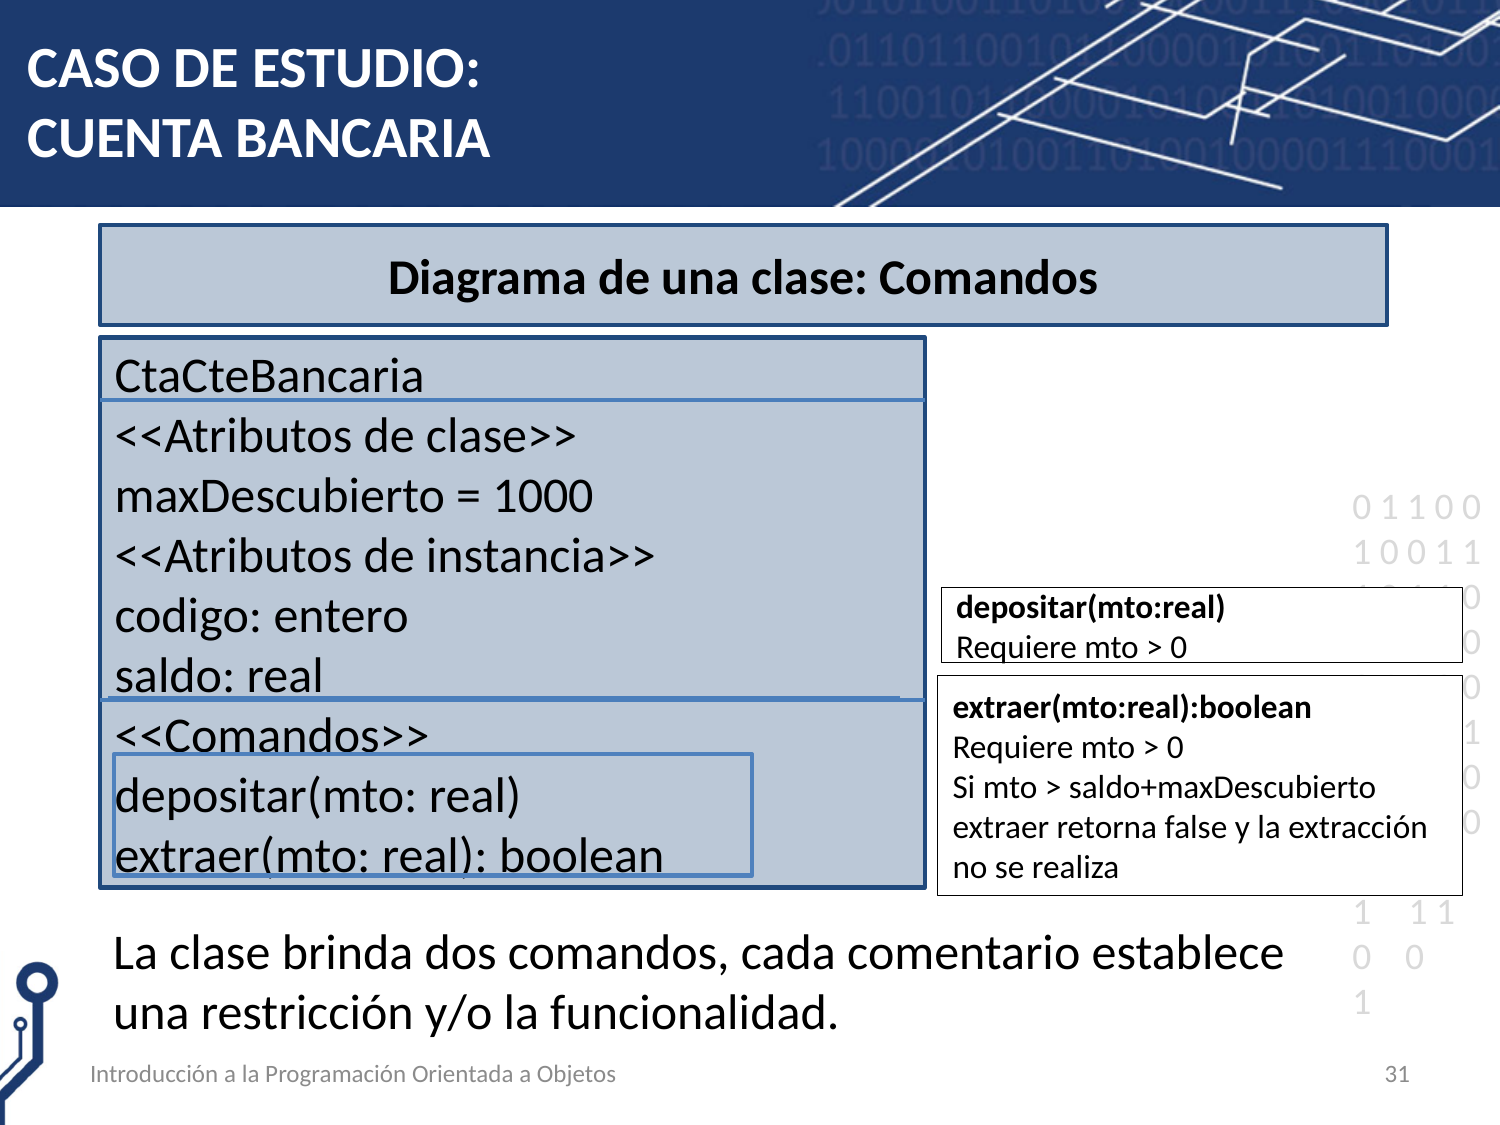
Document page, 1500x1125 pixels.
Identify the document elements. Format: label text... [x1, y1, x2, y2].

footer Introducción a la Programación Orientada a Objetos [75, 1042, 725, 1103]
text_box extraer(mto:real):boolean Requiere mto > 0 Si mto > saldo+maxDescubierto extraer retorna false y la extracción no se realiza [935, 673, 1464, 898]
text_box [112, 752, 754, 878]
picture [0, 0, 1500, 207]
text_box La clase brinda dos comandos, cada comentario establece una restricción y/o la funcionalidad. [98, 912, 1386, 1048]
text_box Diagrama de una clase: Comandos [98, 223, 1389, 327]
picture [0, 951, 64, 1125]
text_box CtaCteBancaria <<Atributos de clase>> maxDescubierto = 1000 <<Atributos de instancia>> codigo: entero saldo: real <<Comandos>> depositar(mto: real) extraer(mto: real): boolean [98, 335, 927, 890]
title CASO DE ESTUDIO: CUENTA BANCARIA [12, 5, 963, 193]
slide_number 31 [1074, 1042, 1425, 1103]
text_box depositar(mto:real) Requiere mto > 0 [939, 585, 1464, 664]
